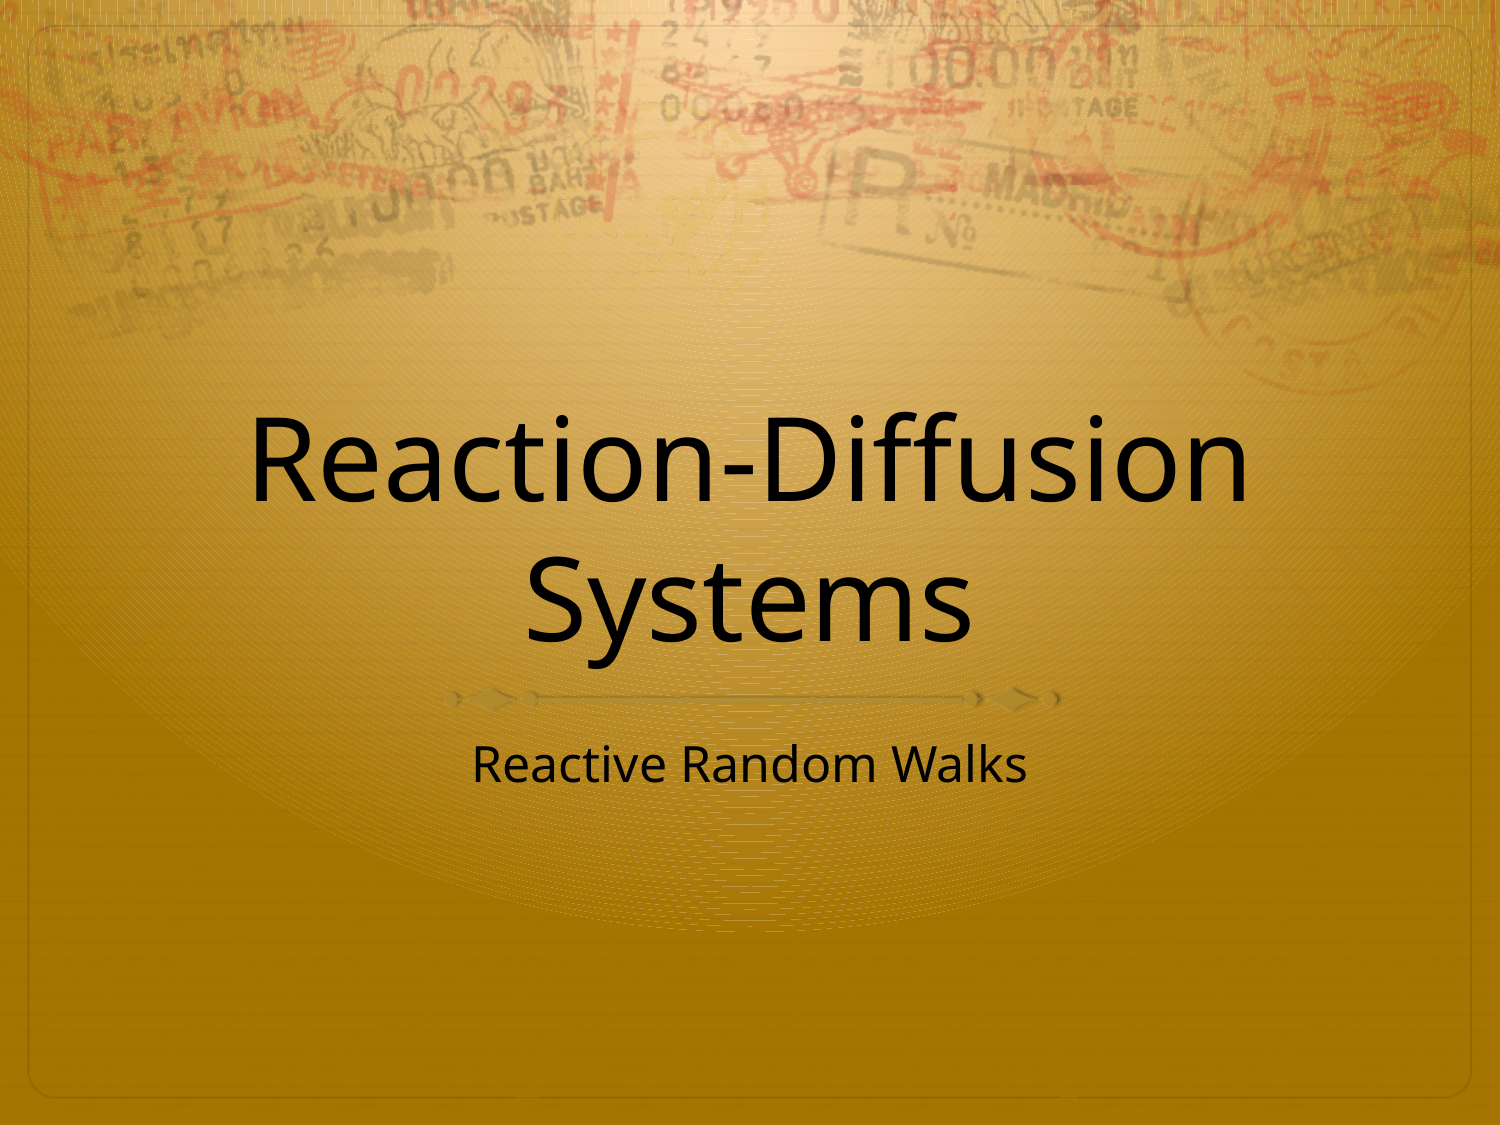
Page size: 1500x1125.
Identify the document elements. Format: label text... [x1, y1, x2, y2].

title Reaction-Diffusion Systems [93, 275, 1407, 673]
subtitle Reactive Random Walks [93, 725, 1407, 925]
picture [0, 0, 1500, 1125]
